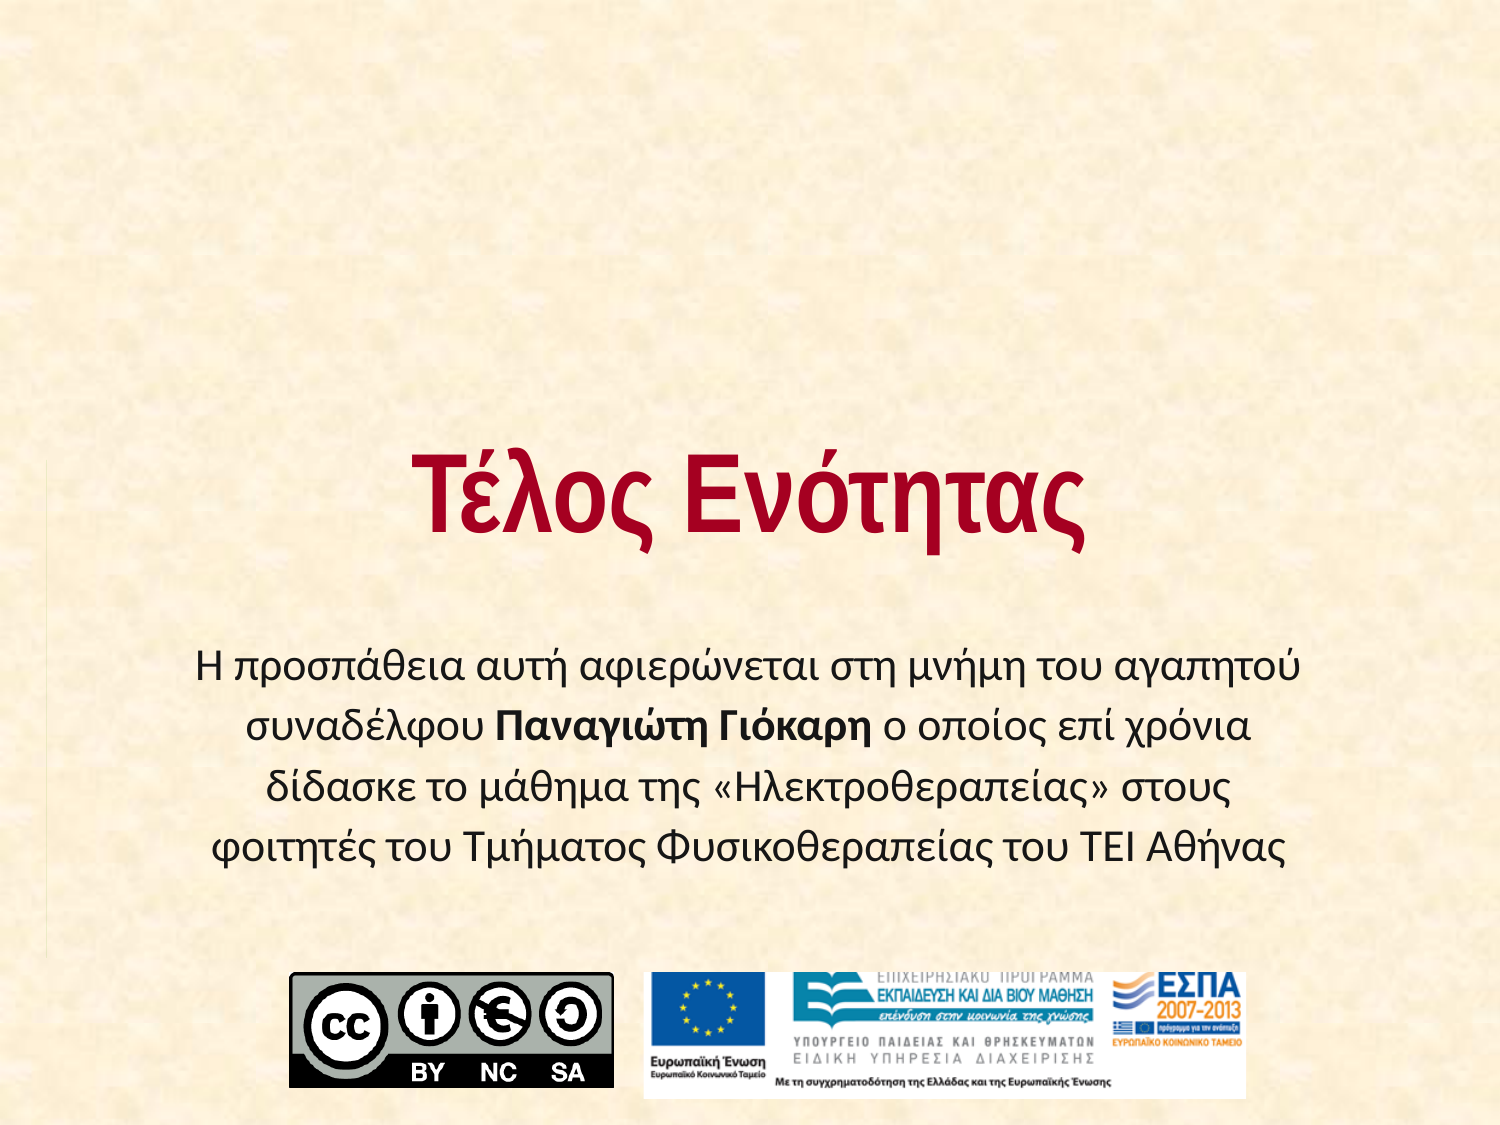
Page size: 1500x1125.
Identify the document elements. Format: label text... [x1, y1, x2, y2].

text_box Η προσπάθεια αυτή αφιερώνεται στη μνήμη του αγαπητού συναδέλφου Παναγιώτη Γιόκαρη ο οποίος επί χρόνια δίδασκε το μάθημα της «Ηλεκτροθεραπείας» στους φοιτητές του Τμήματος Φυσικοθεραπείας του ΤΕΙ Αθήνας [177, 621, 1321, 879]
title Τέλος Ενότητας [112, 327, 1388, 563]
picture [0, 0, 1500, 1125]
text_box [289, 972, 1247, 1100]
